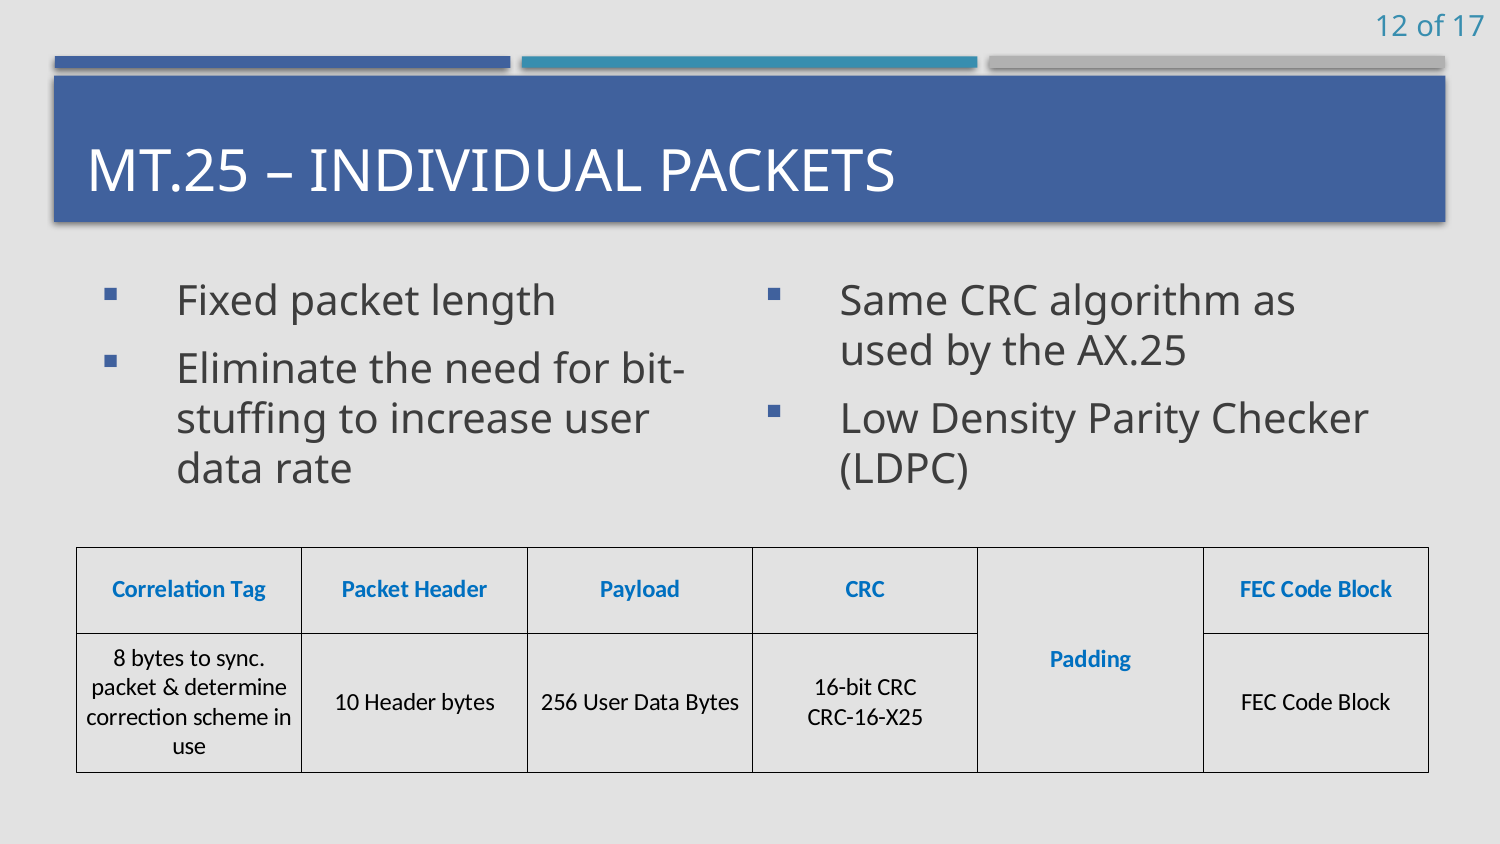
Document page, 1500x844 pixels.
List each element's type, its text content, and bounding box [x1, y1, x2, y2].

title MT.25 – Individual Packets [71, 86, 1429, 212]
text_box Same CRC algorithm as used by the AX.25 Low Density Parity Checker (LDPC) [749, 266, 1414, 541]
text_box Fixed packet length Eliminate the need for bit-stuffing to increase user data rate [86, 266, 749, 541]
text_box 12 of 17 [1209, 0, 1500, 50]
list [70, 543, 1431, 775]
